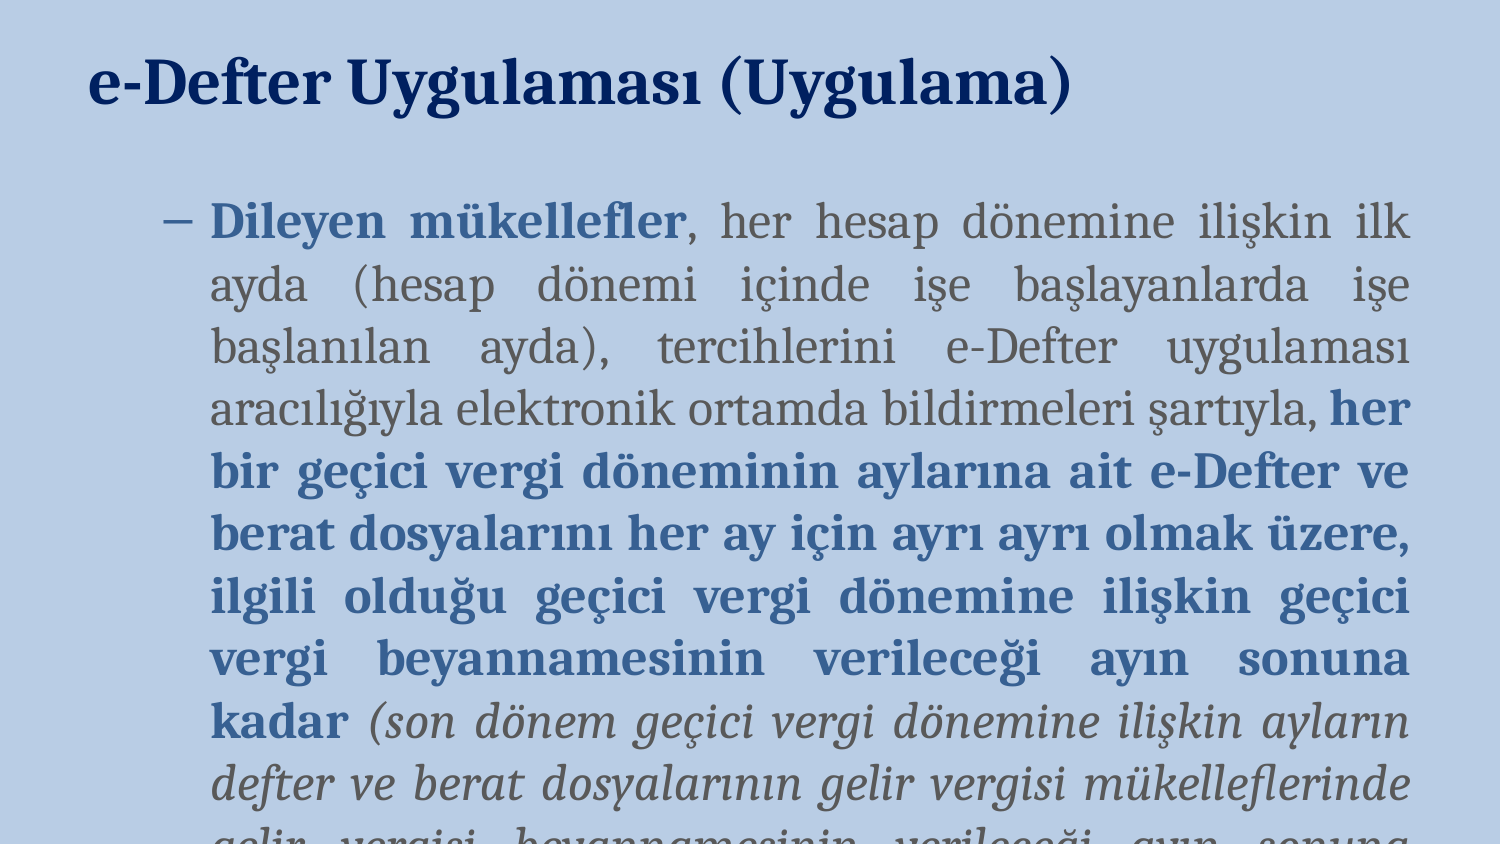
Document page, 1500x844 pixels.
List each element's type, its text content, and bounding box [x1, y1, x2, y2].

text_box e-Defter Uygulaması (Uygulama) [73, 15, 1488, 141]
text_box Dileyen mükellefler, her hesap dönemine ilişkin ilk ayda (hesap dönemi içinde işe başlayanlarda işe başlanılan ayda), tercihlerini e-Defter uygulaması aracılığıyla elektronik ortamda bildirmeleri şartıyla, her bir geçici vergi döneminin aylarına ait e-Defter ve berat dosyalarını her ay için ayrı ayrı olmak üzere, ilgili olduğu geçici vergi dönemine ilişkin geçici vergi beyannamesinin verileceği ayın sonuna kadar (son dönem geçici vergi dönemine ilişkin ayların defter ve berat dosyalarının gelir vergisi mükelleflerinde gelir vergisi beyannamesinin verileceği ayın sonuna kadar, kurumlar vergisi mükelleflerinde ise kurumlar vergisi beyannamesinin verileceği ayın sonuna kadar) oluşturma, NES veya Mali Mühürle imzalama/onaylama ve berat dosyalarını e-Defter uygulamasına yükleyerek Başkanlıkça onaylı halini alma imkânından da yararlanabilirler Tercihini geçici vergi dönemi bazında yapan mükelleflerden, defter ve berat dosyalarına ilişkin işlemlerini belirtilen sürede gerçekleştirmeyenler hakkında cezai müeyyidelerin tayininde her bir ay ayrı ayrı dikkate alınır. [73, 178, 1427, 802]
